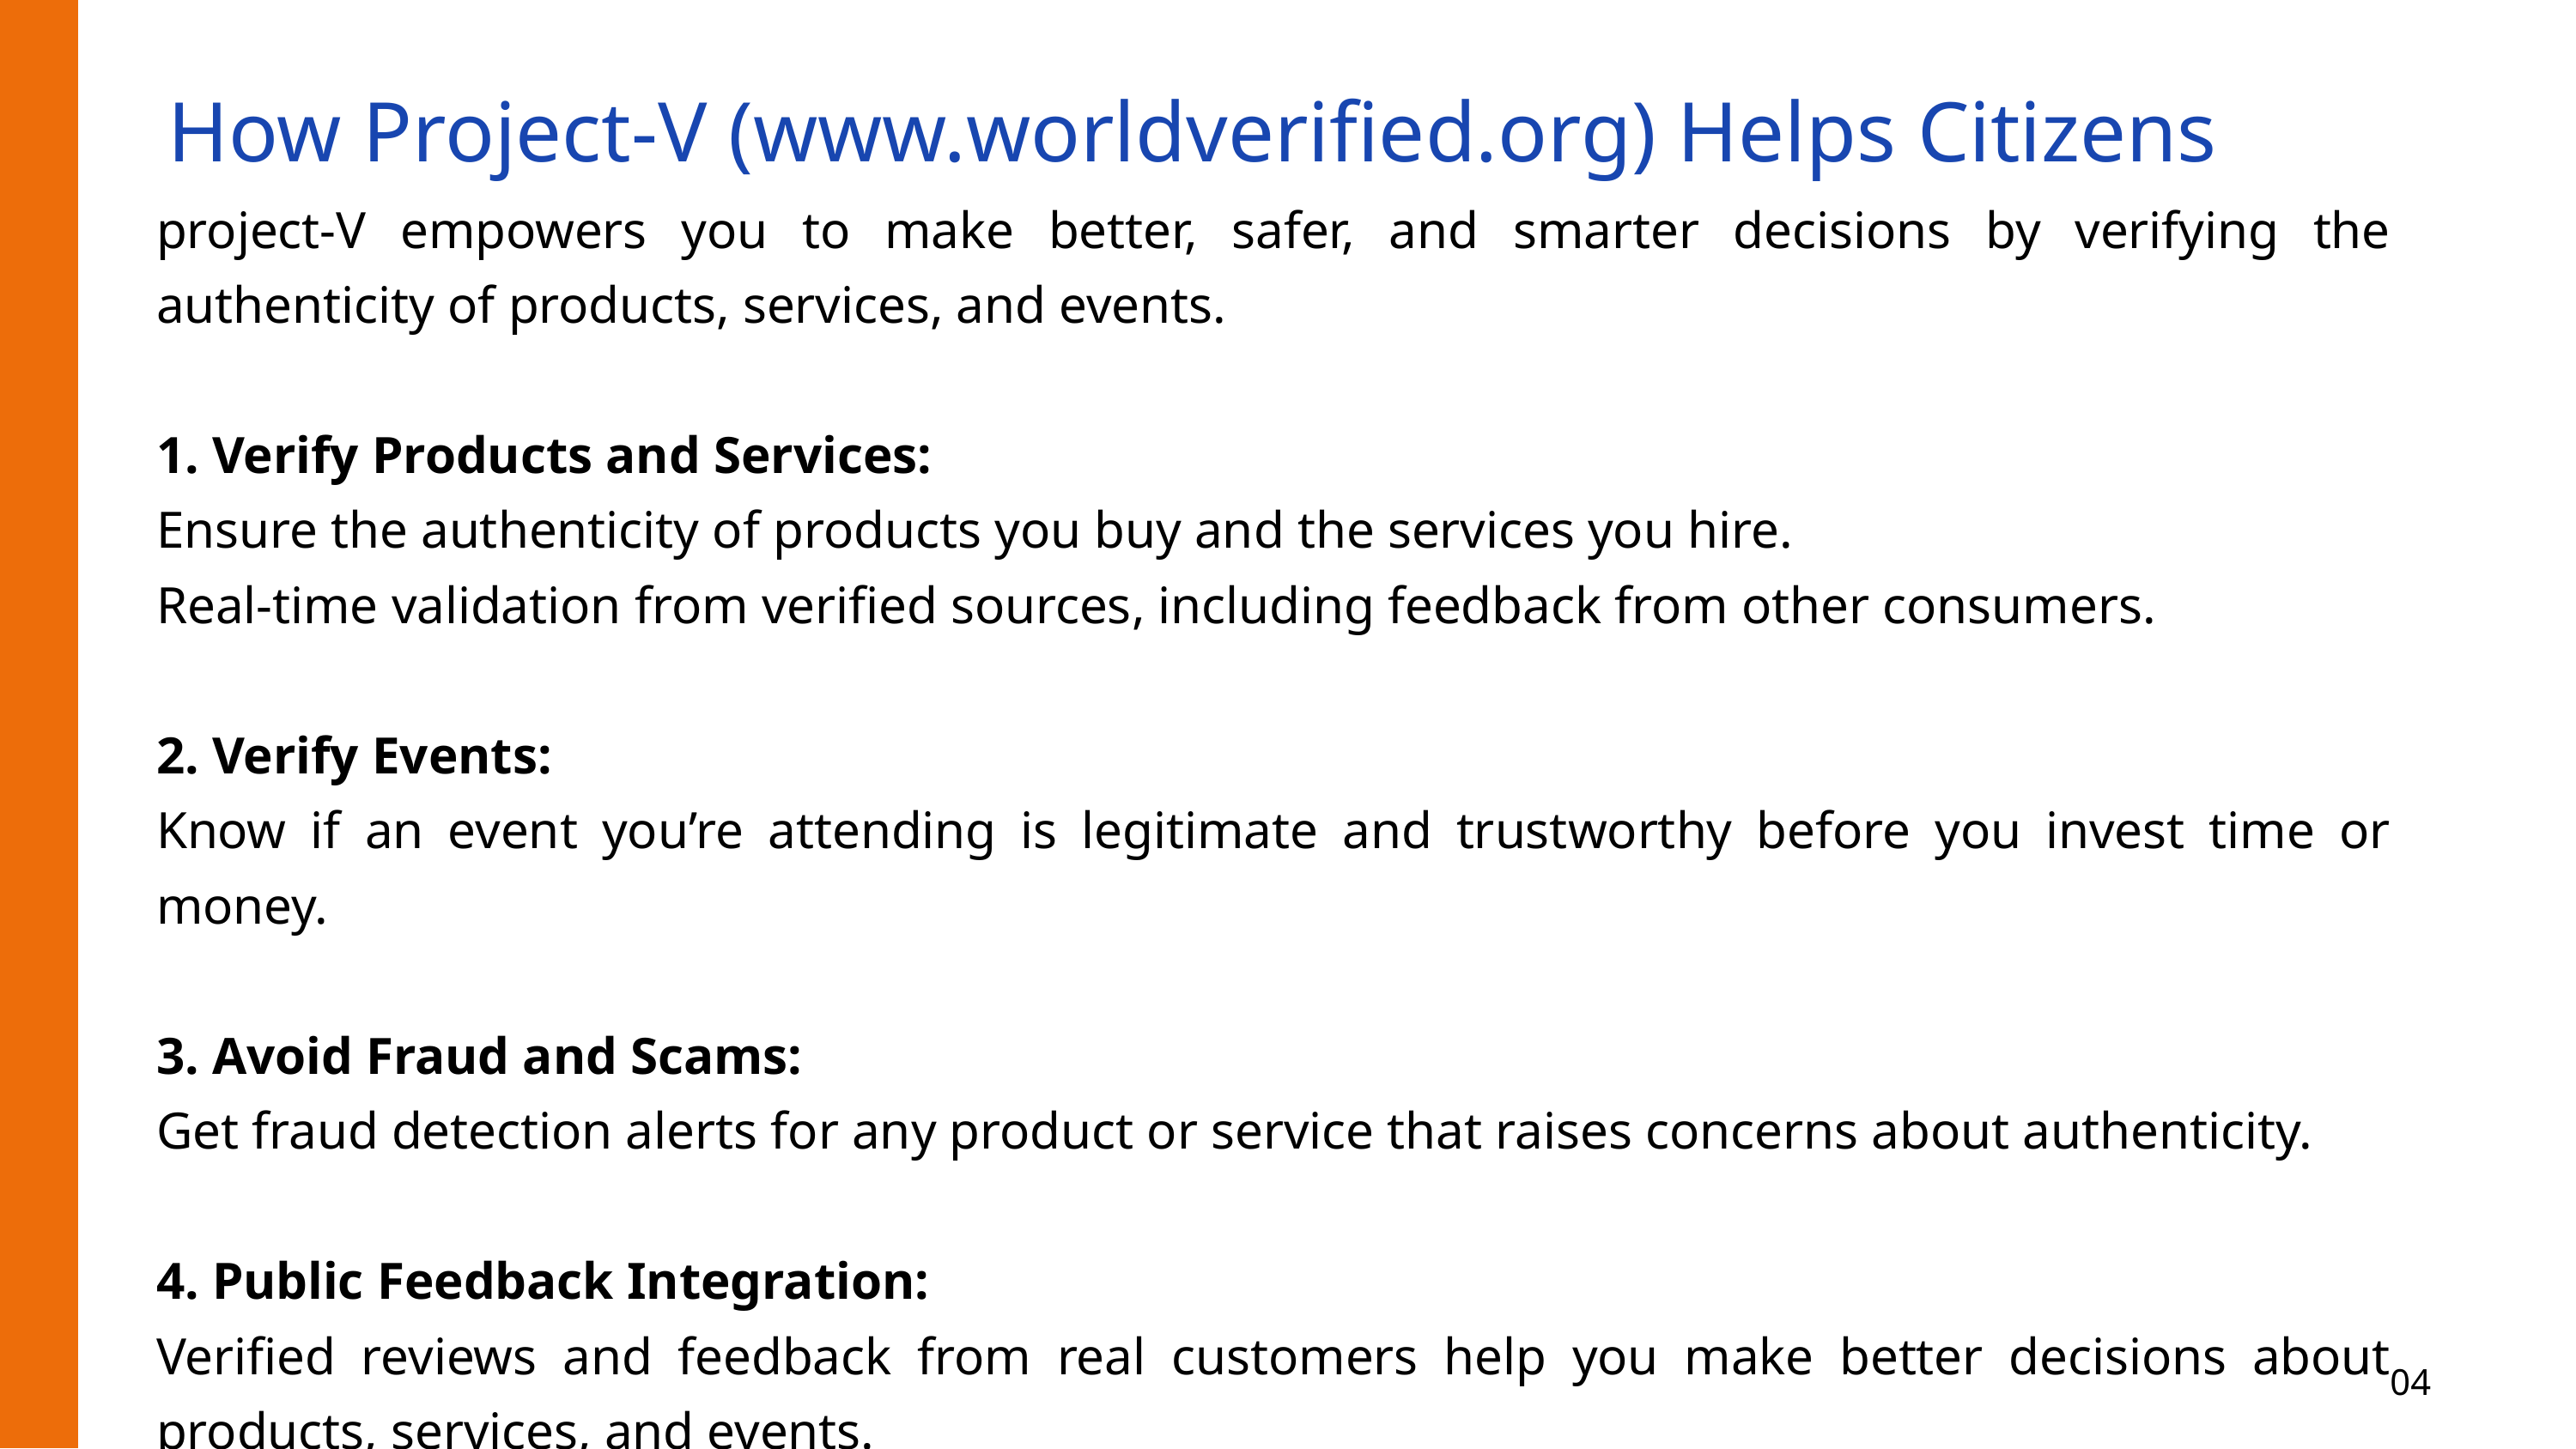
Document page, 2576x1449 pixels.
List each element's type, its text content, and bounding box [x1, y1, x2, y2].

text_box 04 [2321, 1352, 2432, 1403]
text_box How Project-V (www.worldverified.org) Helps Citizens [167, 79, 2432, 277]
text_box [0, 0, 79, 1449]
text_box project-V empowers you to make better, safer, and smarter decisions by verifying the authenticity of products, services, and events. 1. Verify Products and Services: Ensure the authenticity of products you buy and the services you hire. Real-time validation from verified sources, including feedback from other consumers. 2. Verify Events: Know if an event you’re attending is legitimate and trustworthy before you invest time or money. 3. Avoid Fraud and Scams: Get fraud detection alerts for any product or service that raises concerns about authenticity. 4. Public Feedback Integration: Verified reviews and feedback from real customers help you make better decisions about products, services, and events. [156, 183, 2391, 1449]
